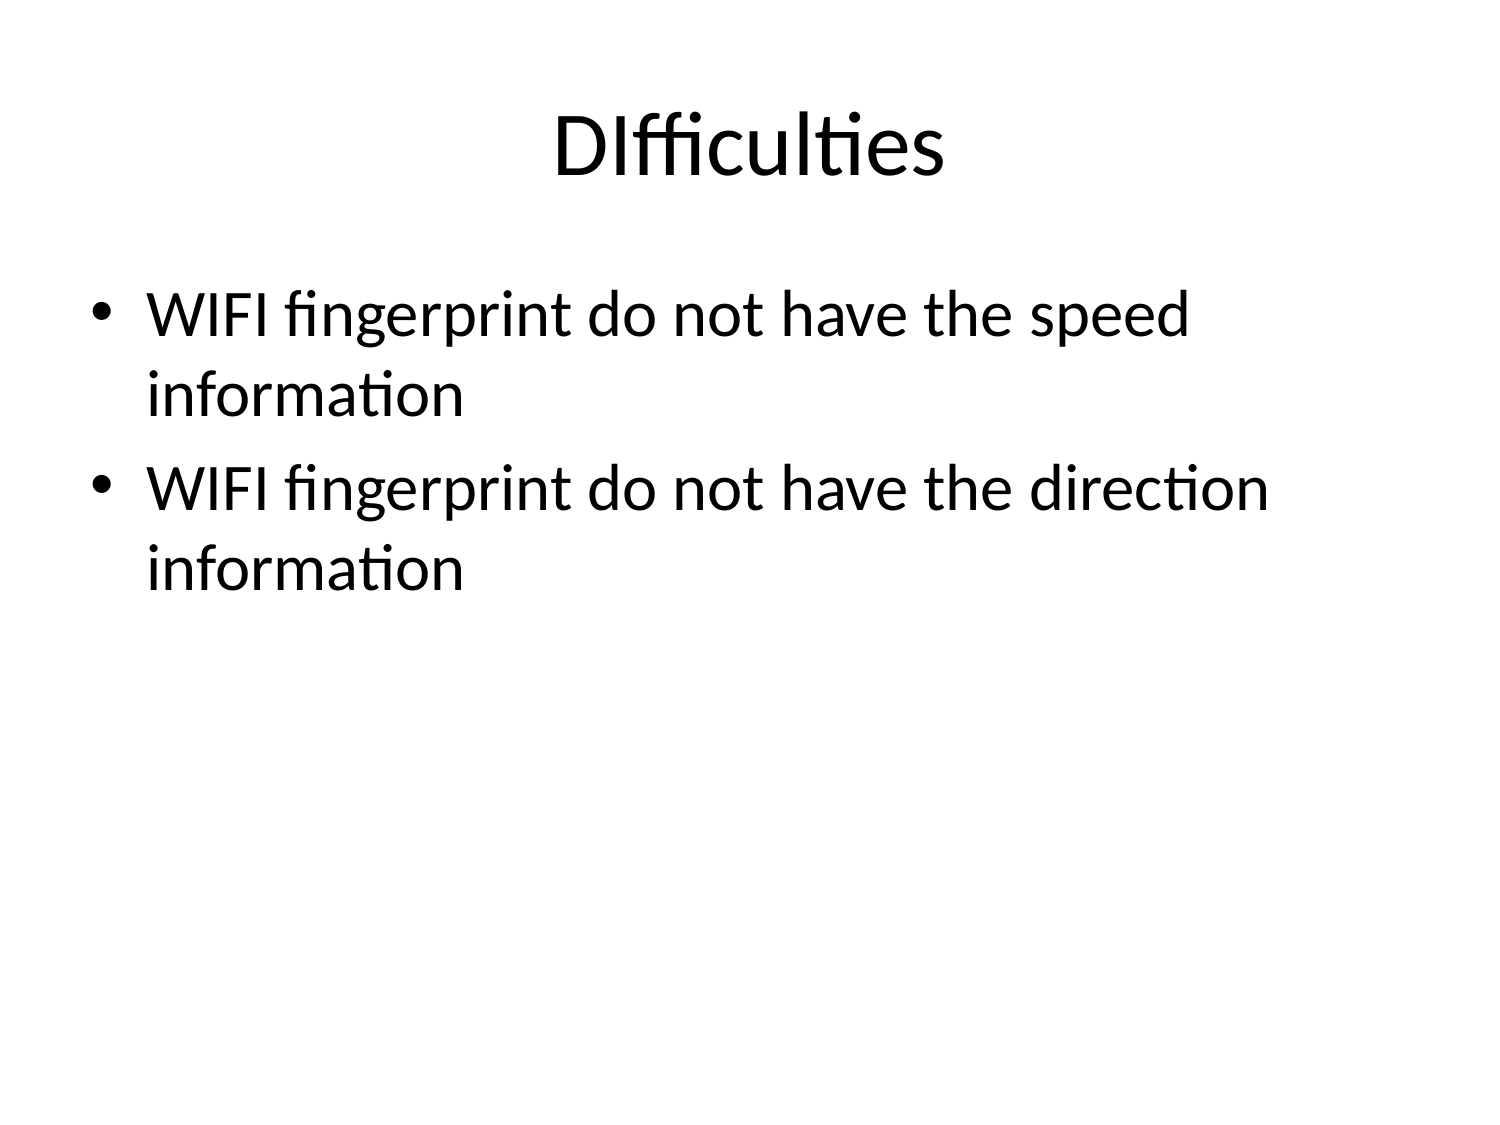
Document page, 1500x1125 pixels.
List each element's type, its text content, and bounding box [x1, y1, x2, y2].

title DIfficulties [75, 45, 1425, 233]
list WIFI fingerprint do not have the speed information WIFI fingerprint do not have the direction information [75, 262, 1425, 1005]
